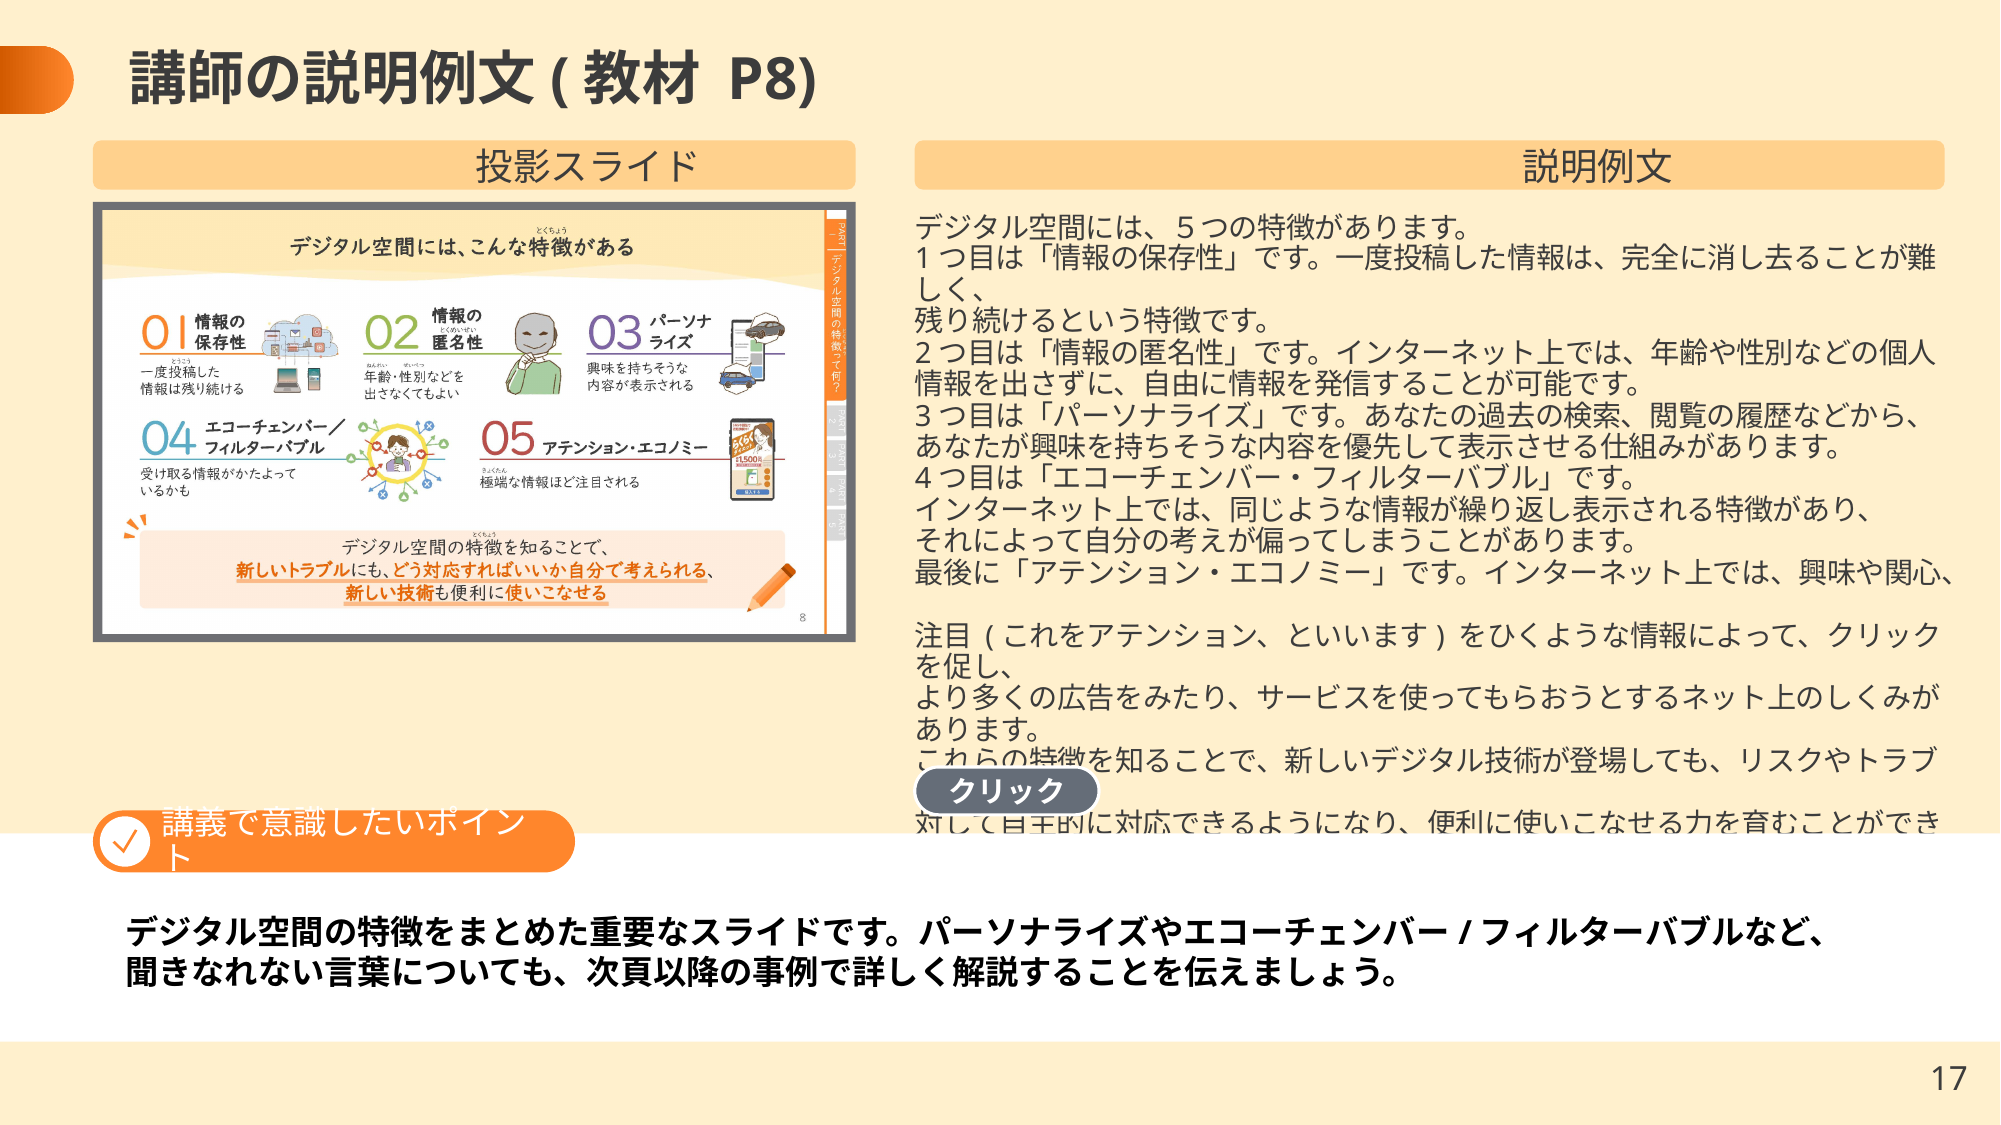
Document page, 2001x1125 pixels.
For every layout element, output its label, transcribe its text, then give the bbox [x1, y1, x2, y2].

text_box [0, 810, 2000, 1042]
text_box デジタル空間には、５つの特徴があります。 1つ目は「情報の保存性」です。一度投稿した情報は、完全に消し去ることが難しく、 残り続けるという特徴です。 2つ目は「情報の匿名性」です。インターネット上では、年齢や性別などの個人情報を出さずに、自由に情報を発信することが可能です。 3つ目は「パーソナライズ」です。あなたの過去の検索、閲覧の履歴などから、 あなたが興味を持ちそうな内容を優先して表示させる仕組みがあります。 4つ目は「エコーチェンバー・フィルターバブル」です。 インターネット上では、同じような情報が繰り返し表示される特徴があり、 それによって自分の考えが偏ってしまうことがあります。 最後に「アテンション・エコノミー」です。インターネット上では、興味や関心、 注目 (これをアテンション、といいます) をひくような情報によって、クリックを促し、 より多くの広告をみたり、サービスを使ってもらおうとするネット上のしくみが あります。 これらの特徴を知ることで、新しいデジタル技術が登場しても、リスクやトラブルに 対して自主的に対応できるようになり、便利に使いこなせる力を育むことができます。それでは、これらの特徴の具体的な例を見ていきましょう。 [914, 201, 1945, 810]
picture [102, 210, 847, 634]
slide_number 16 [1884, 1065, 1968, 1096]
text_box 説明例文 [913, 139, 1946, 191]
text_box クリック [913, 765, 1101, 810]
text_box 投影スライド [91, 139, 857, 191]
title 講師の説明例文(教材 P8) [92, 49, 1908, 111]
text_box [92, 201, 857, 643]
